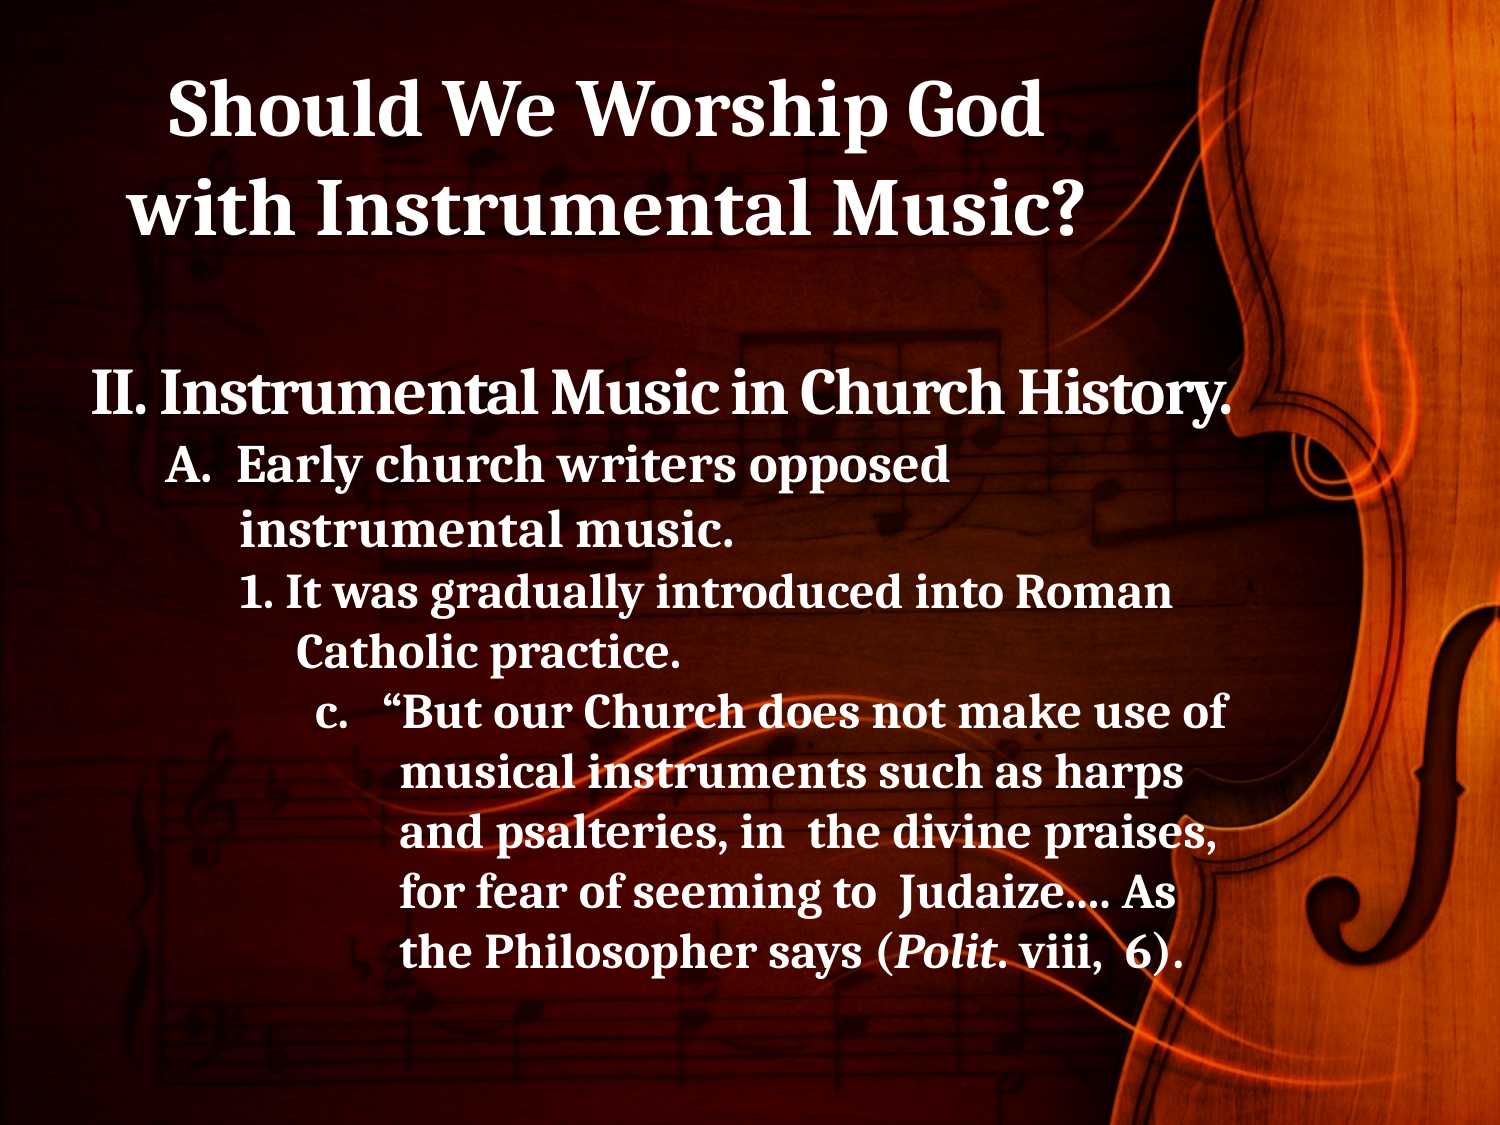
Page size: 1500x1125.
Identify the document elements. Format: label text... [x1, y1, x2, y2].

picture [0, 0, 1500, 1125]
list II. Instrumental Music in Church History. A. Early church writers opposed instrumental music. 1. It was gradually introduced into Roman Catholic practice. c. “But our Church does not make use of musical instruments such as harps and psalteries, in the divine praises, for fear of seeming to Judaize.... As the Philosopher says (Polit. viii, 6). [75, 340, 1272, 1080]
title Should We Worship God with Instrumental Music? [75, 45, 1142, 261]
